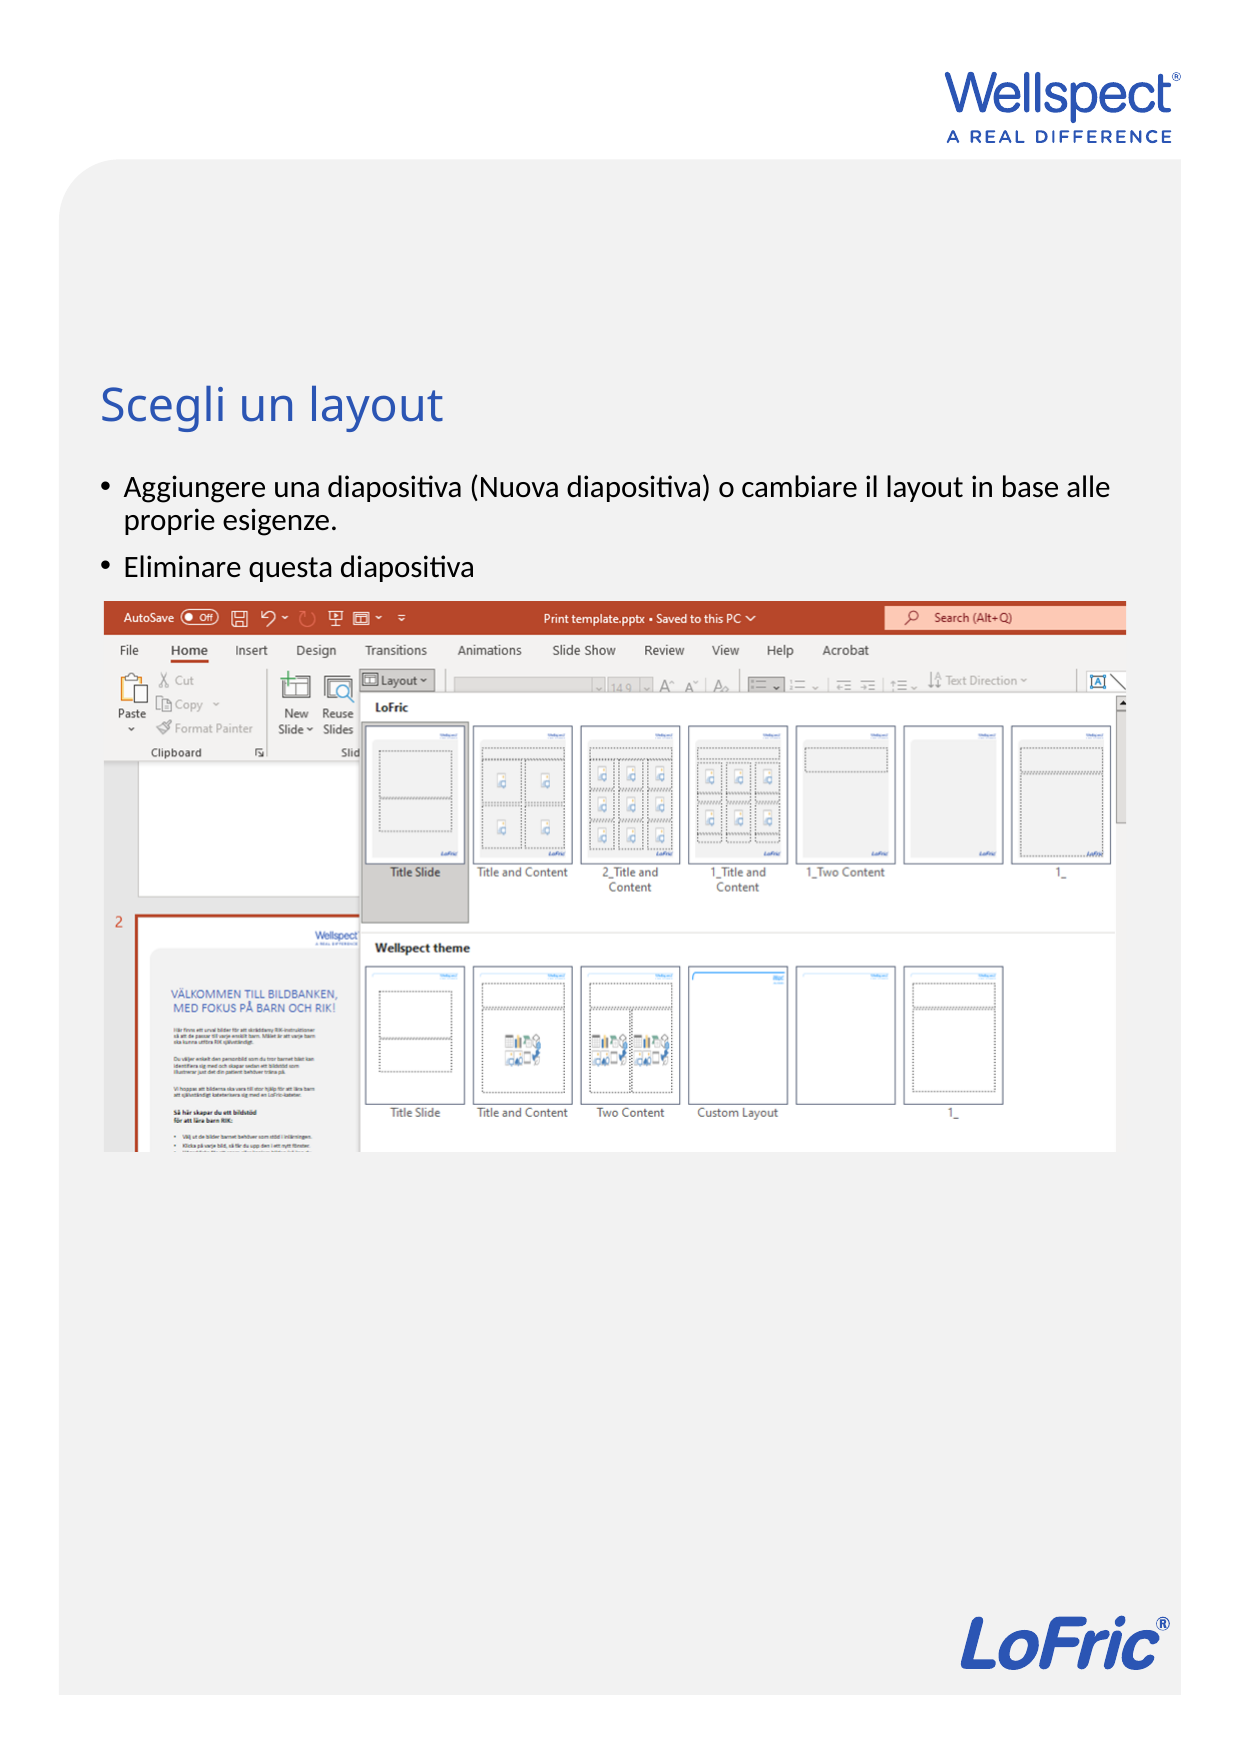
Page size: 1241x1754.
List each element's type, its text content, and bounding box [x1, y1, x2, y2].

list Aggiungere una diapositiva (Nuova diapositiva) o cambiare il layout in base alle proprie esigenze. Eliminare questa diapositiva [85, 463, 1155, 622]
picture [103, 601, 1127, 1152]
title Scegli un layout [85, 250, 1155, 463]
